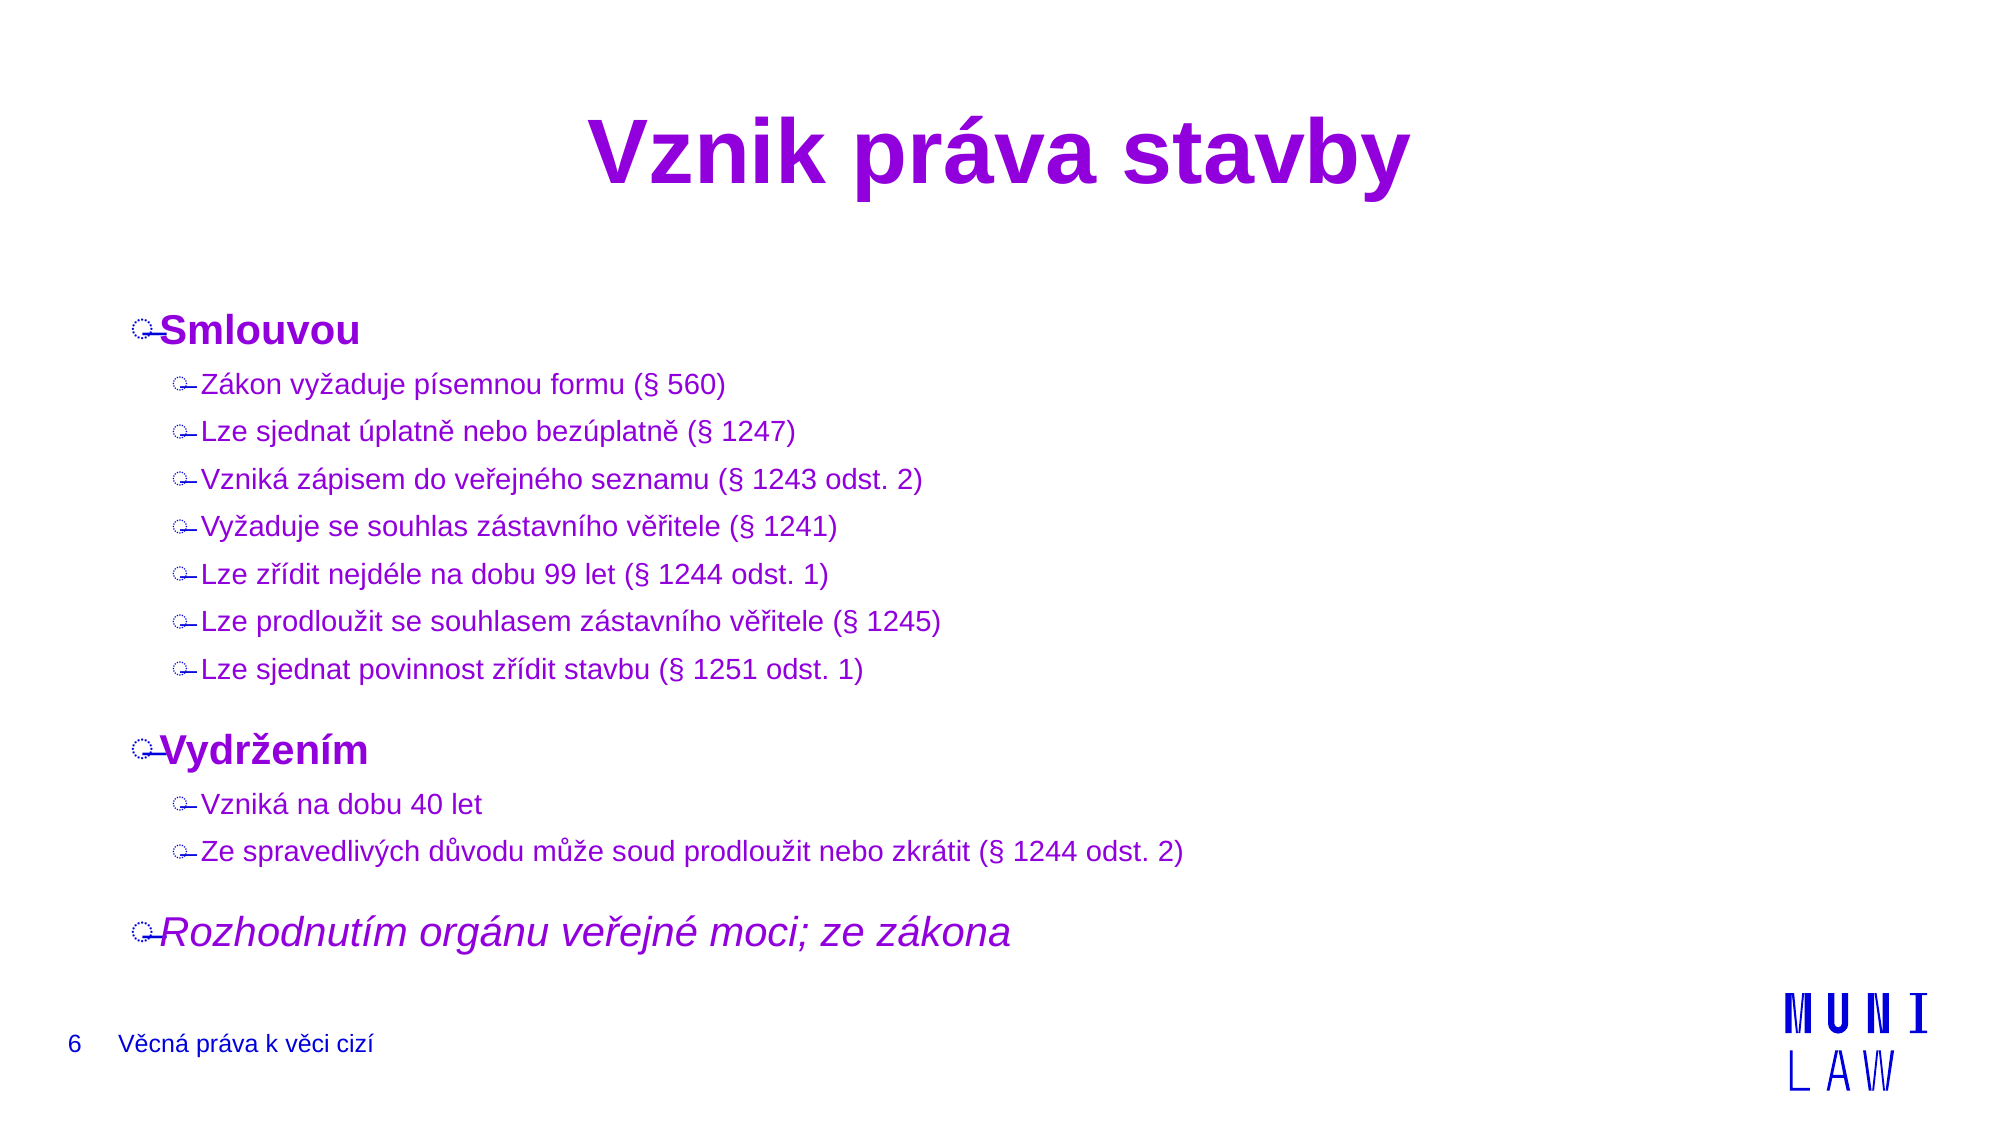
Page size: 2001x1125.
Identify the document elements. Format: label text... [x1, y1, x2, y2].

slide_number 6 [67, 1021, 110, 1063]
title Vznik práva stavby [118, 118, 1883, 193]
footer Věcná práva k věci cizí [118, 1021, 1418, 1063]
list Smlouvou Zákon vyžaduje písemnou formu (§ 560) Lze sjednat úplatně nebo bezúplatně (§ 1247) Vzniká zápisem do veřejného seznamu (§ 1243 odst. 2) Vyžaduje se souhlas zástavního věřitele (§ 1241) Lze zřídit nejdéle na dobu 99 let (§ 1244 odst. 1) Lze prodloužit se souhlasem zástavního věřitele (§ 1245) Lze sjednat povinnost zřídit stavbu (§ 1251 odst. 1) Vydržením Vzniká na dobu 40 let Ze spravedlivých důvodu může soud prodloužit nebo zkrátit (§ 1244 odst. 2) Rozhodnutím orgánu veřejné moci; ze zákona [118, 277, 1883, 957]
